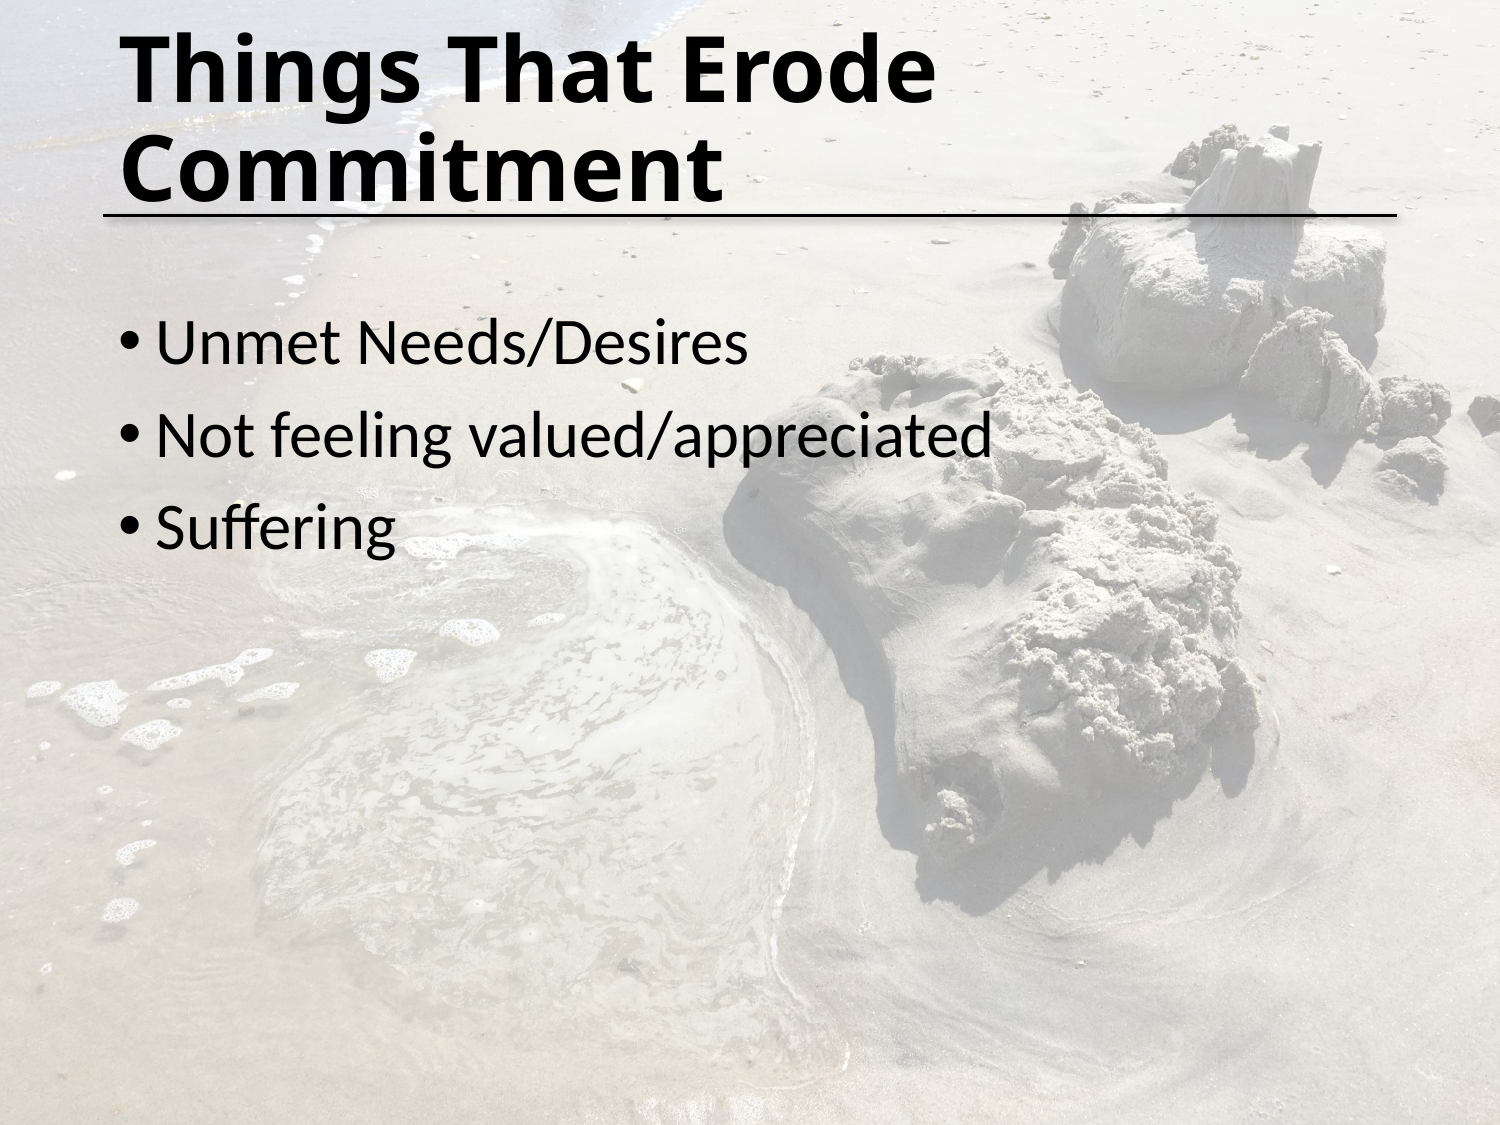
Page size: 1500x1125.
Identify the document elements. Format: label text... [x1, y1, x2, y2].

title Things That Erode Commitment [103, 29, 1397, 214]
list Unmet Needs/Desires Not feeling valued/appreciated Suffering [103, 299, 1397, 1014]
